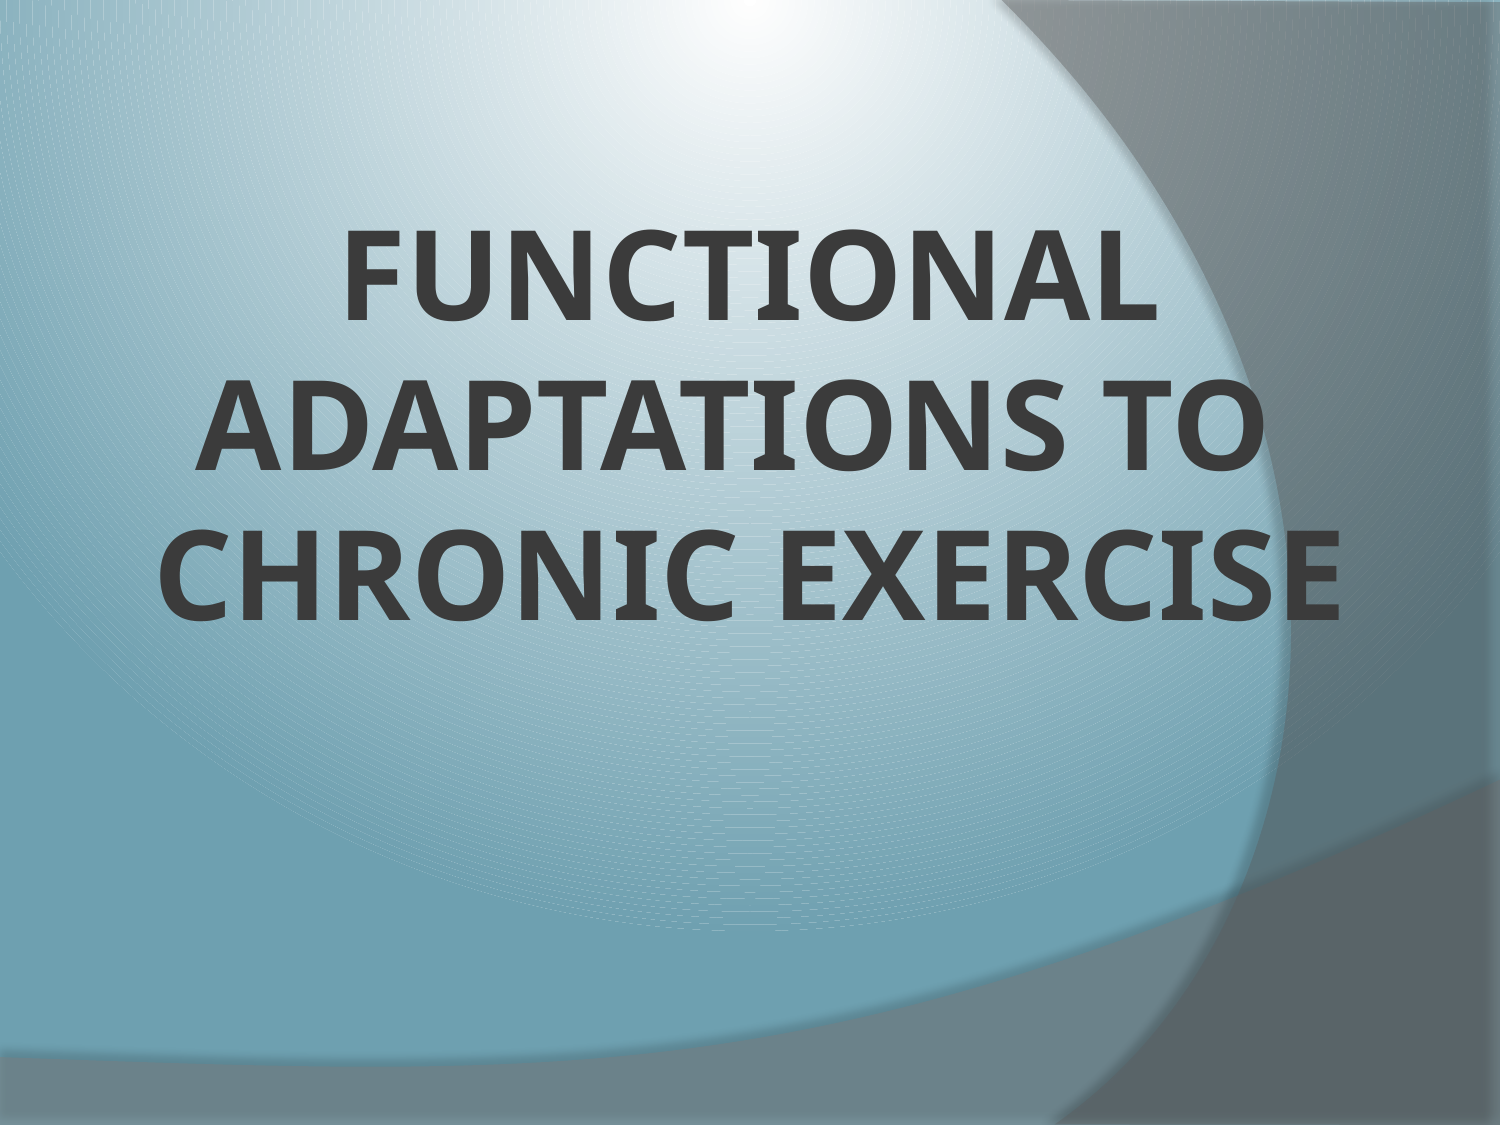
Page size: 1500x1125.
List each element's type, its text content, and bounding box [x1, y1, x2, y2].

title FUNCTIONAL adaptations to chronic exercise [0, 187, 1500, 375]
